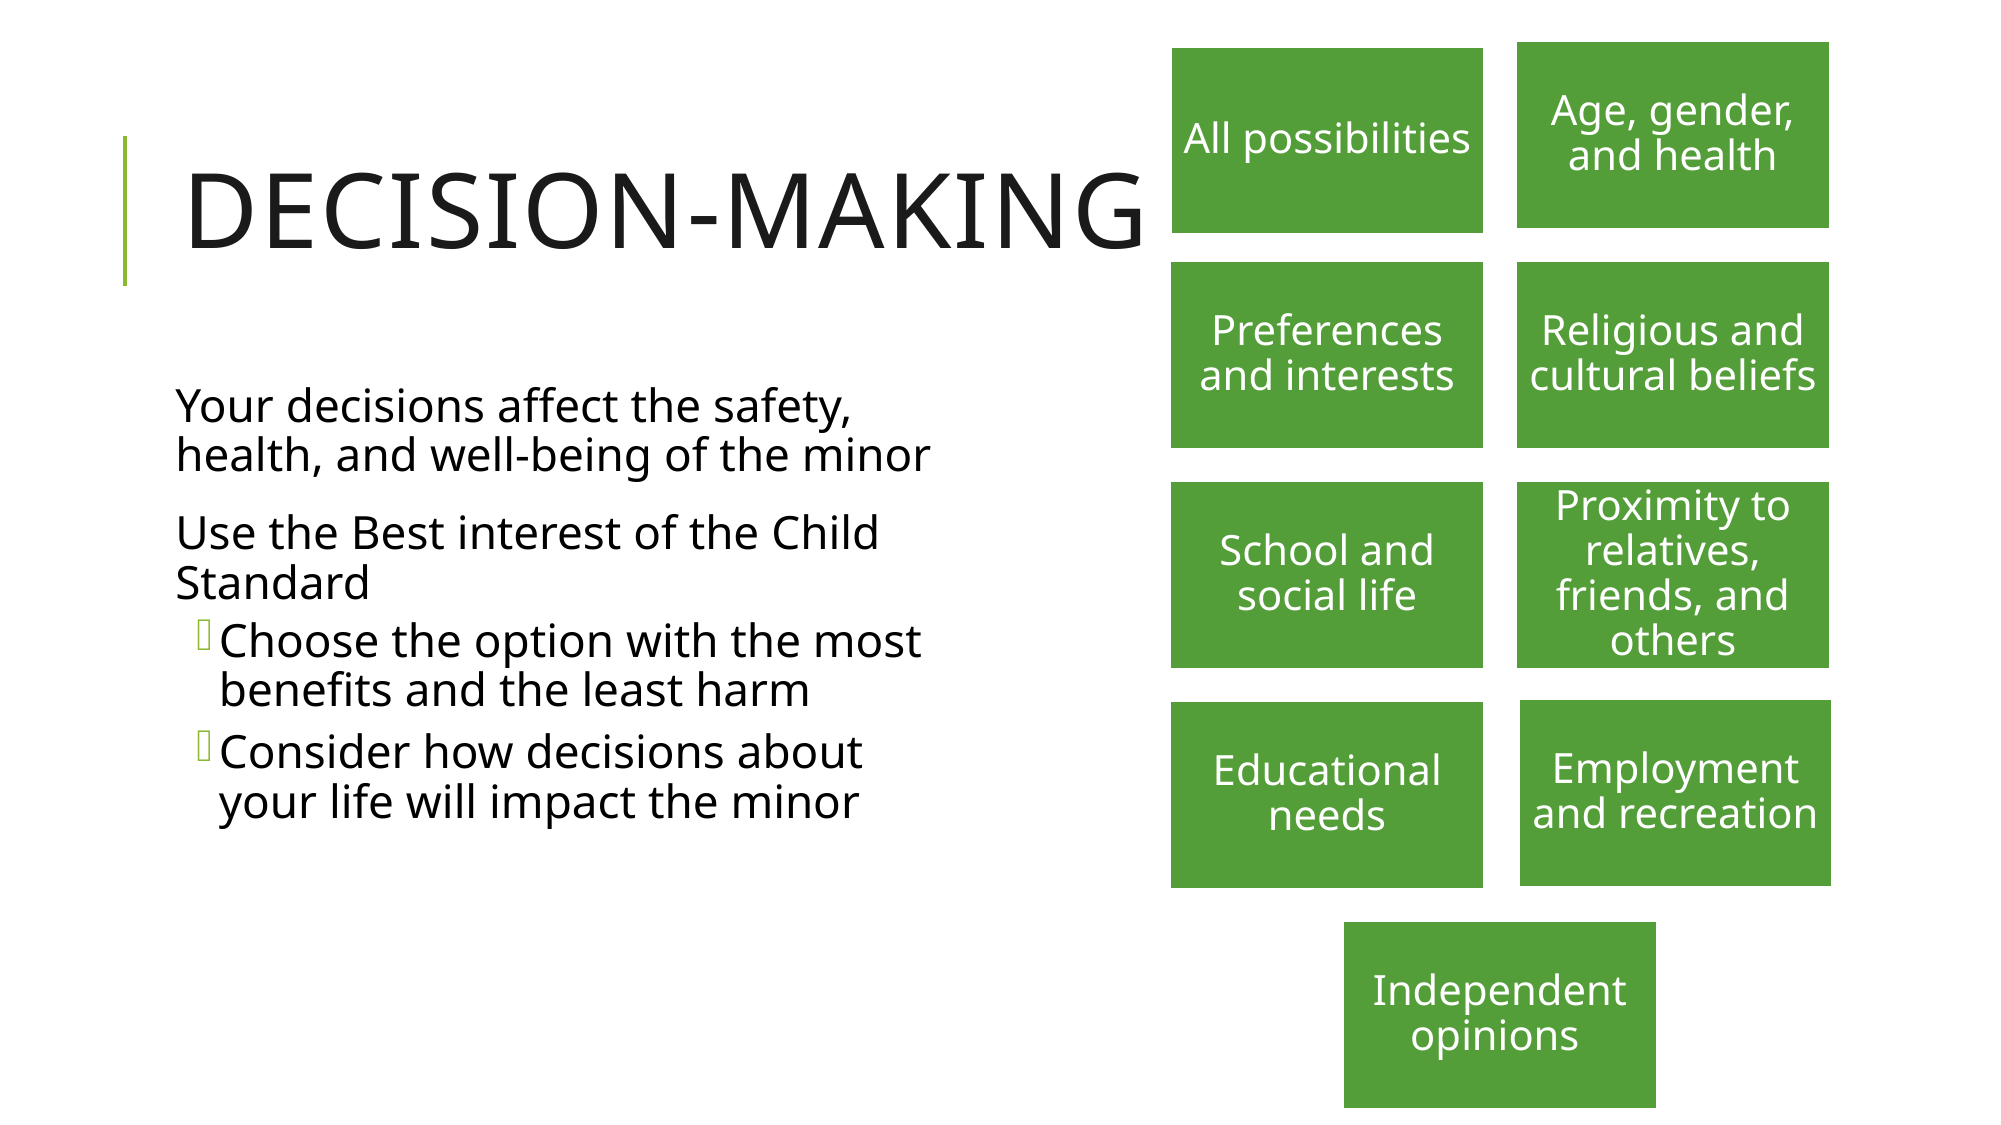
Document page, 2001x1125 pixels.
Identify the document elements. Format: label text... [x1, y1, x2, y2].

list Your decisions affect the safety, health, and well-being of the minor Use the Best interest of the Child Standard Choose the option with the most benefits and the least harm Consider how decisions about your life will impact the minor [168, 375, 948, 1035]
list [1054, 39, 1946, 1110]
title Decision-Making [168, 96, 1047, 342]
